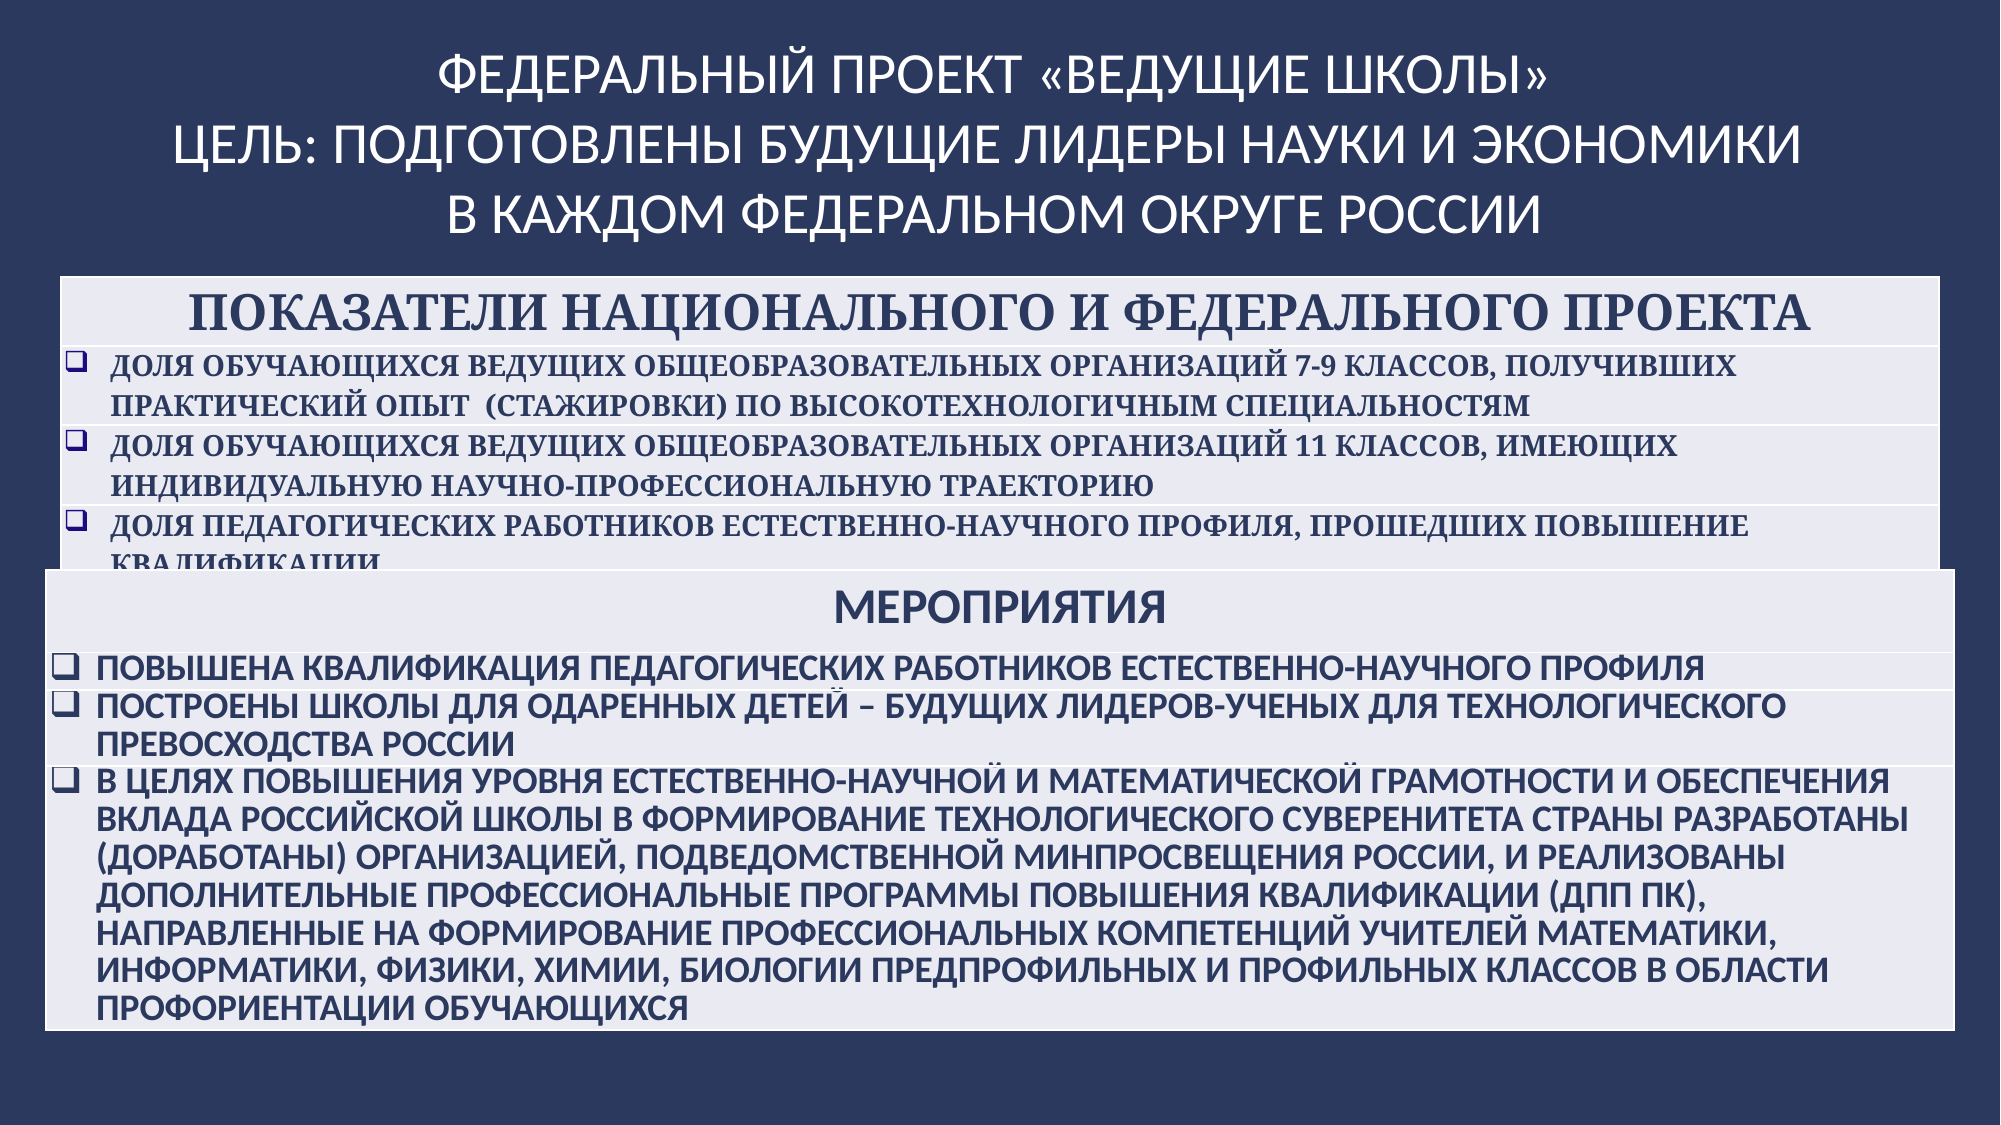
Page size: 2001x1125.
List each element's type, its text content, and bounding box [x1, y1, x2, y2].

table_cell ПОВЫШЕНА КВАЛИФИКАЦИЯ ПЕДАГОГИЧЕСКИХ РАБОТНИКОВ ЕСТЕСТВЕННО-НАУЧНОГО ПРОФИЛЯ [47, 653, 1953, 689]
table_cell ДОЛЯ ОБУЧАЮЩИХСЯ ВЕДУЩИХ ОБЩЕОБРАЗОВАТЕЛЬНЫХ ОРГАНИЗАЦИЙ 7-9 КЛАССОВ, ПОЛУЧИВШИХ ПРАКТИЧЕСКИЙ ОПЫТ (СТАЖИРОВКИ) ПО ВЫСОКОТЕХНОЛОГИЧНЫМ СПЕЦИАЛЬНОСТЯМ [62, 347, 1938, 424]
table_cell В ЦЕЛЯХ ПОВЫШЕНИЯ УРОВНЯ ЕСТЕСТВЕННО-НАУЧНОЙ И МАТЕМАТИЧЕСКОЙ ГРАМОТНОСТИ И ОБЕСПЕЧЕНИЯ ВКЛАДА РОССИЙСКОЙ ШКОЛЫ В ФОРМИРОВАНИЕ ТЕХНОЛОГИЧЕСКОГО СУВЕРЕНИТЕТА СТРАНЫ РАЗРАБОТАНЫ (ДОРАБОТАНЫ) ОРГАНИЗАЦИЕЙ, ПОДВЕДОМСТВЕННОЙ МИНПРОСВЕЩЕНИЯ РОССИИ, И РЕАЛИЗОВАНЫ ДОПОЛНИТЕЛЬНЫЕ ПРОФЕССИОНАЛЬНЫЕ ПРОГРАММЫ ПОВЫШЕНИЯ КВАЛИФИКАЦИИ (ДПП ПК), НАПРАВЛЕННЫЕ НА ФОРМИРОВАНИЕ ПРОФЕССИОНАЛЬНЫХ КОМПЕТЕНЦИЙ УЧИТЕЛЕЙ МАТЕМАТИКИ, ИНФОРМАТИКИ, ФИЗИКИ, ХИМИИ, БИОЛОГИИ ПРЕДПРОФИЛЬНЫХ И ПРОФИЛЬНЫХ КЛАССОВ В ОБЛАСТИ ПРОФОРИЕНТАЦИИ ОБУЧАЮЩИХСЯ [47, 767, 1953, 1029]
table_cell ДОЛЯ ПЕДАГОГИЧЕСКИХ РАБОТНИКОВ ЕСТЕСТВЕННО-НАУЧНОГО ПРОФИЛЯ, ПРОШЕДШИХ ПОВЫШЕНИЕ КВАЛИФИКАЦИИ [62, 506, 1938, 569]
table_cell ДОЛЯ ОБУЧАЮЩИХСЯ ВЕДУЩИХ ОБЩЕОБРАЗОВАТЕЛЬНЫХ ОРГАНИЗАЦИЙ 11 КЛАССОВ, ИМЕЮЩИХ ИНДИВИДУАЛЬНУЮ НАУЧНО-ПРОФЕССИОНАЛЬНУЮ ТРАЕКТОРИЮ [62, 426, 1938, 504]
table_header ПОКАЗАТЕЛИ НАЦИОНАЛЬНОГО И ФЕДЕРАЛЬНОГО ПРОЕКТА [62, 278, 1938, 345]
table_header МЕРОПРИЯТИЯ [47, 571, 1953, 652]
title ФЕДЕРАЛЬНЫЙ ПРОЕКТ «ВЕДУЩИЕ ШКОЛЫ» ЦЕЛЬ: ПОДГОТОВЛЕНЫ БУДУЩИЕ ЛИДЕРЫ НАУКИ И ЭКОНОМИКИ В КАЖДОМ ФЕДЕРАЛЬНОМ ОКРУГЕ РОССИИ [94, 60, 1895, 276]
text_box [0, 0, 2000, 1125]
table_cell ПОСТРОЕНЫ ШКОЛЫ ДЛЯ ОДАРЕННЫХ ДЕТЕЙ – БУДУЩИХ ЛИДЕРОВ-УЧЕНЫХ ДЛЯ ТЕХНОЛОГИЧЕСКОГО ПРЕВОСХОДСТВА РОССИИ [47, 691, 1953, 765]
